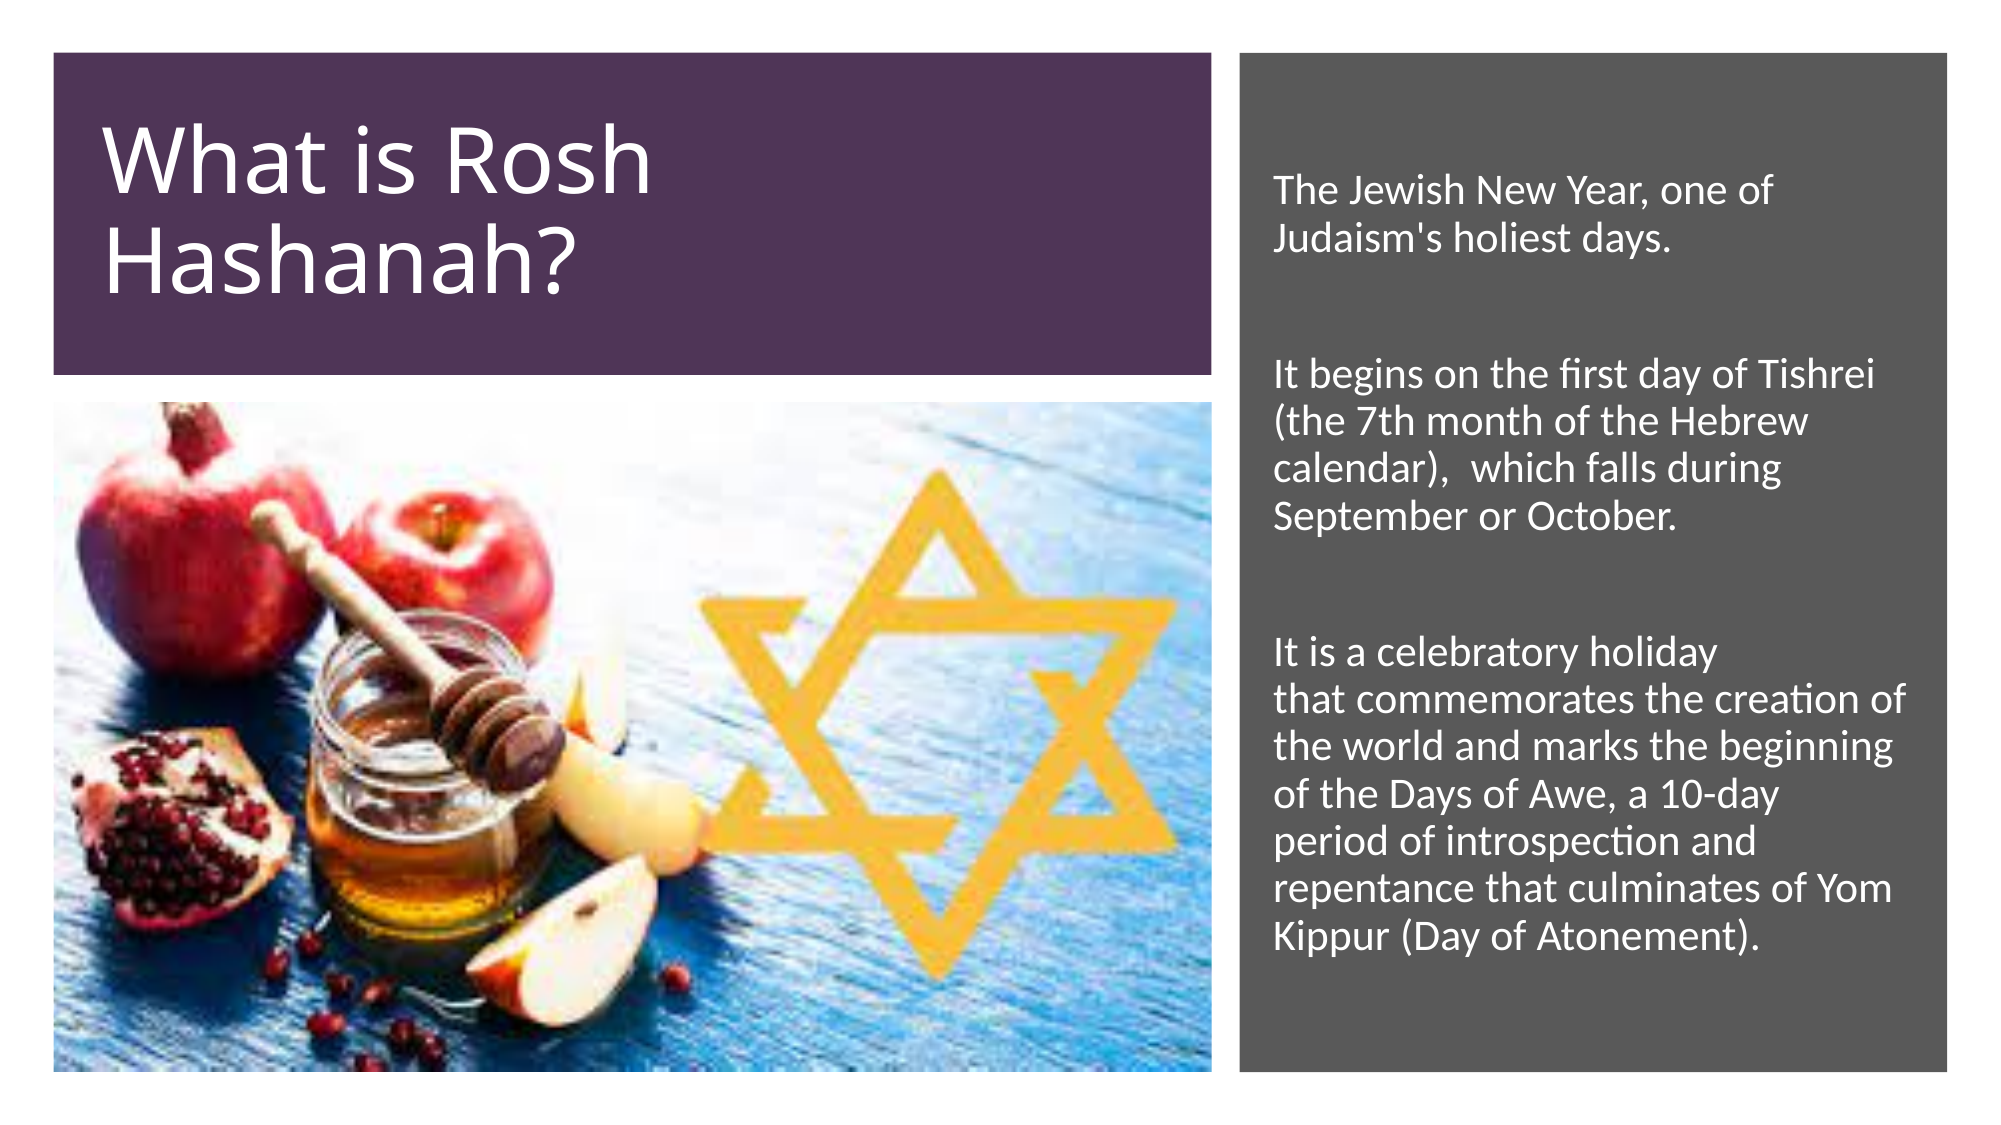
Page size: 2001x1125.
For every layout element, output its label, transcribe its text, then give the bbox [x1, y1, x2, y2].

list The Jewish New Year, one of Judaism's holiest days. It begins on the first day of Tishrei (the 7th month of the Hebrew calendar), which falls during September or October. It is a celebratory holiday that commemorates the creation of the world and marks the beginning of the Days of Awe, a 10-day period of introspection and repentance that culminates of Yom Kippur (Day of Atonement). [1258, 81, 1945, 1036]
text_box [1239, 52, 1948, 1073]
title What is Rosh Hashanah? [85, 80, 1168, 348]
picture [53, 402, 1212, 1072]
text_box [53, 52, 1212, 376]
